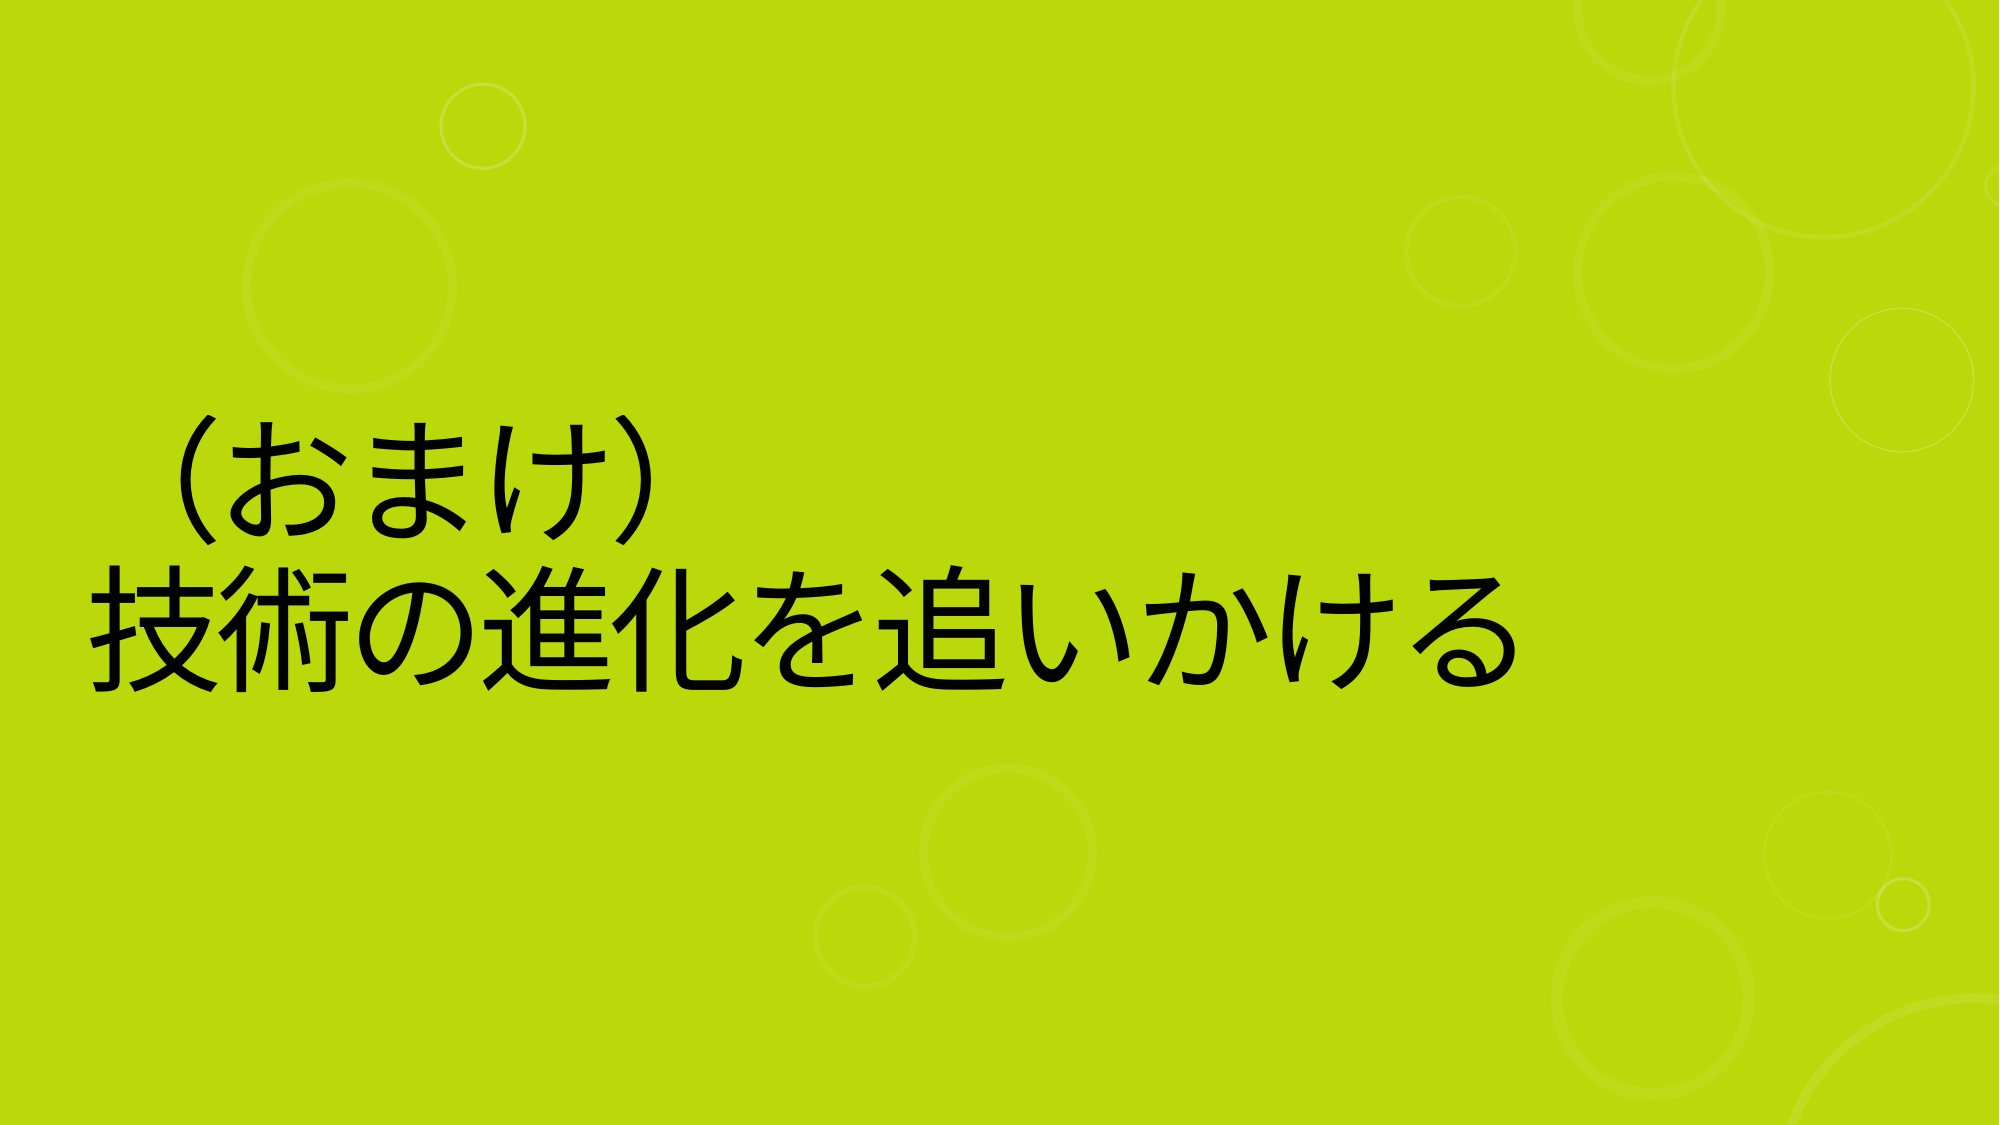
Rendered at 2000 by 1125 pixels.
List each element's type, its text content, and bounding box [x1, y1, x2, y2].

text_box [101, 608, 177, 680]
title （おまけ） 技術の進化を追いかける [85, 412, 1914, 713]
